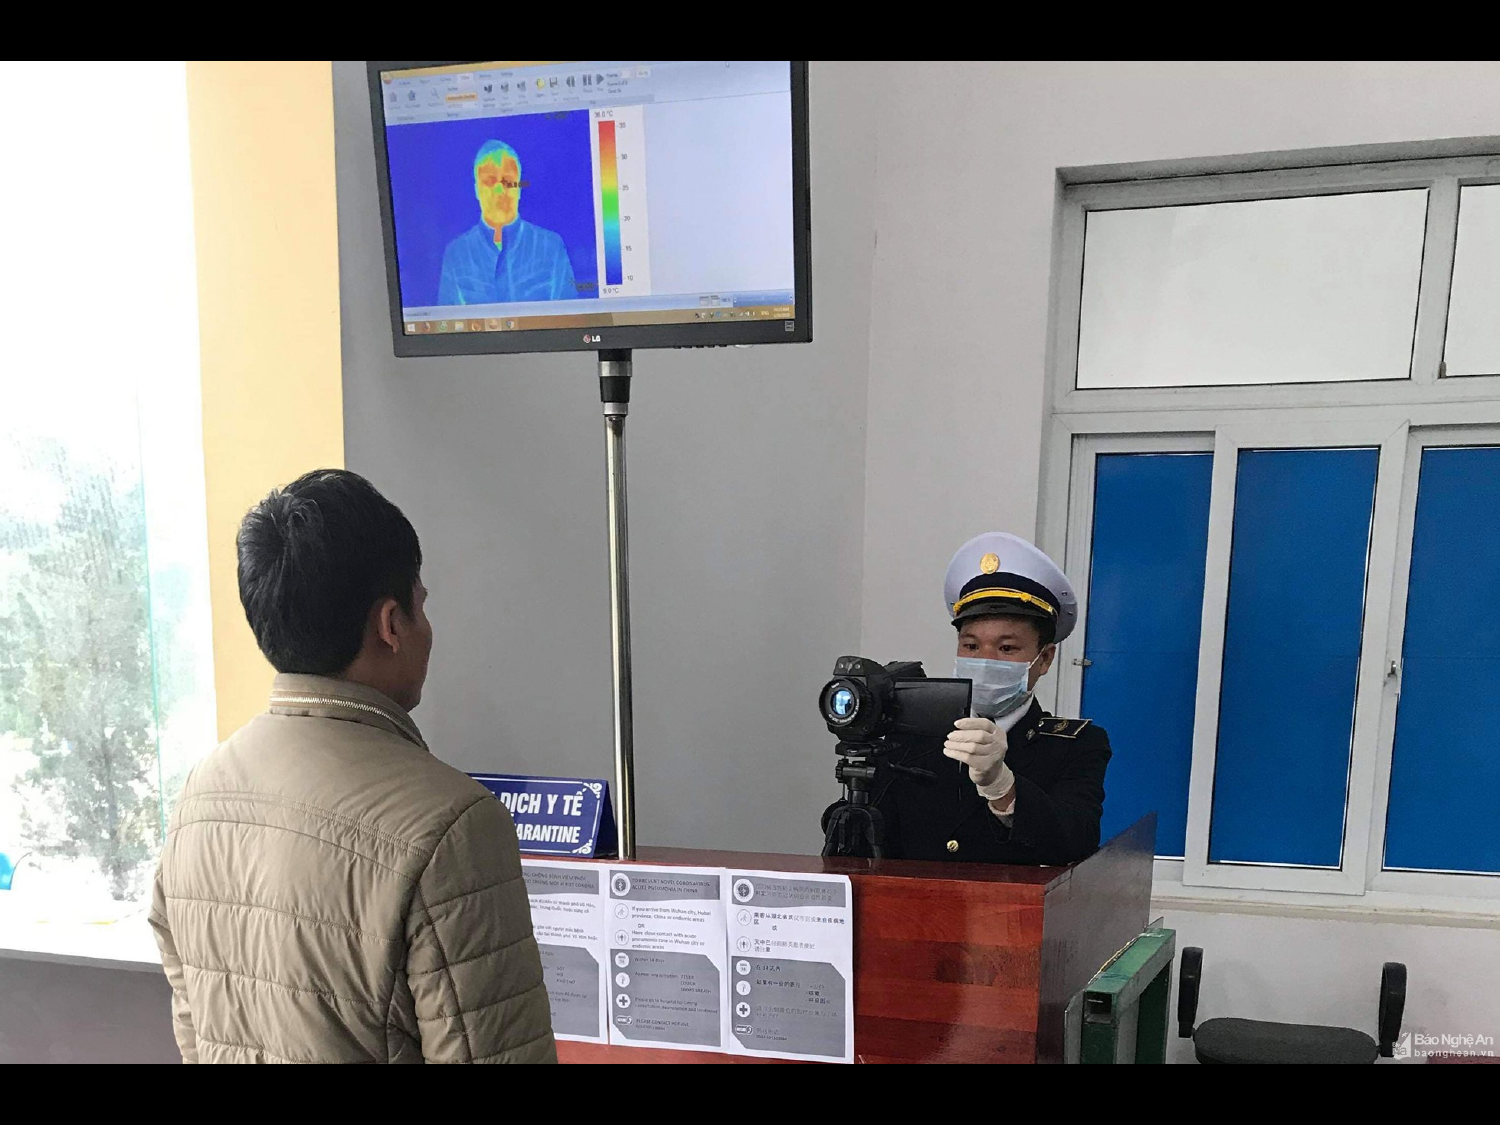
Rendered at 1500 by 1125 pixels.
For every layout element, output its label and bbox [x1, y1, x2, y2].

picture [0, 61, 1500, 1064]
